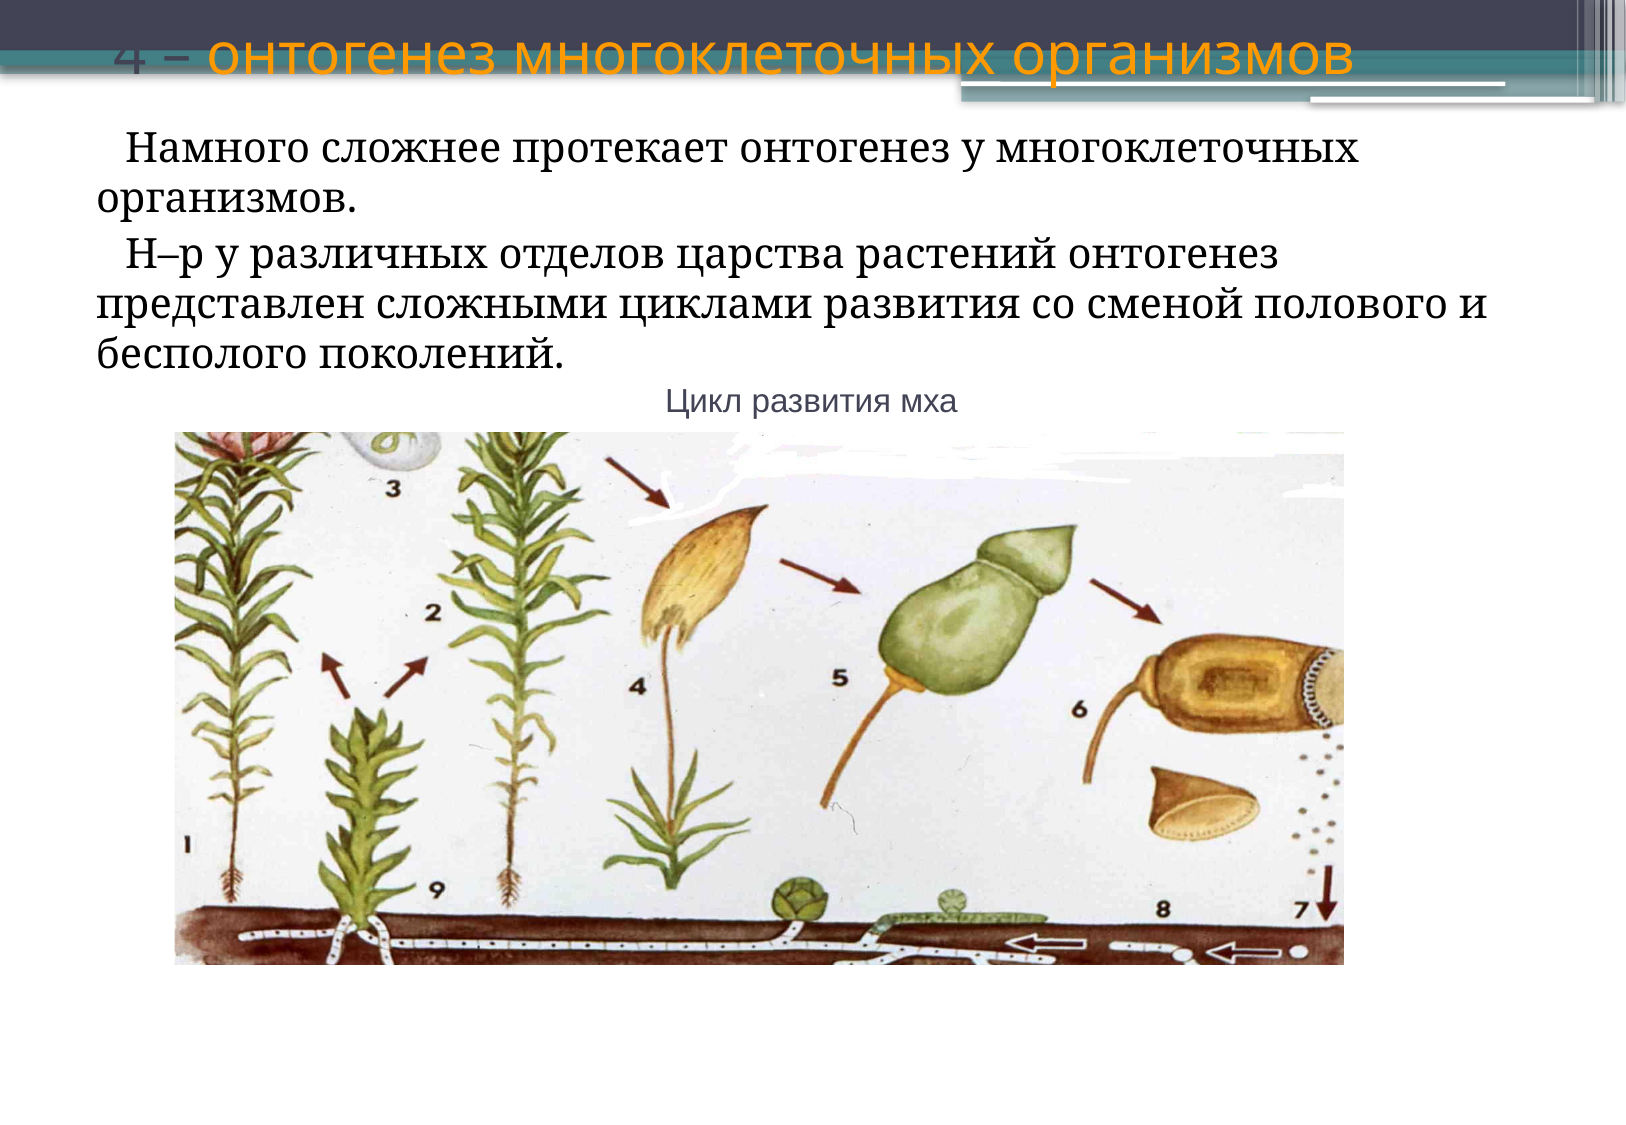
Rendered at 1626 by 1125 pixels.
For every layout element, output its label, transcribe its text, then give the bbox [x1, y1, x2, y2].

list Намного сложнее протекает онтогенез у многоклеточных организмов. Н–р у различных отделов царства растений онтогенез представлен сложными циклами развития со сменой полового и бесполого поколений. [81, 113, 1544, 1005]
text_box Цикл развития мха [91, 350, 1555, 410]
title 4 – онтогенез многоклеточных организмов [98, 0, 1510, 102]
picture [174, 432, 1345, 965]
